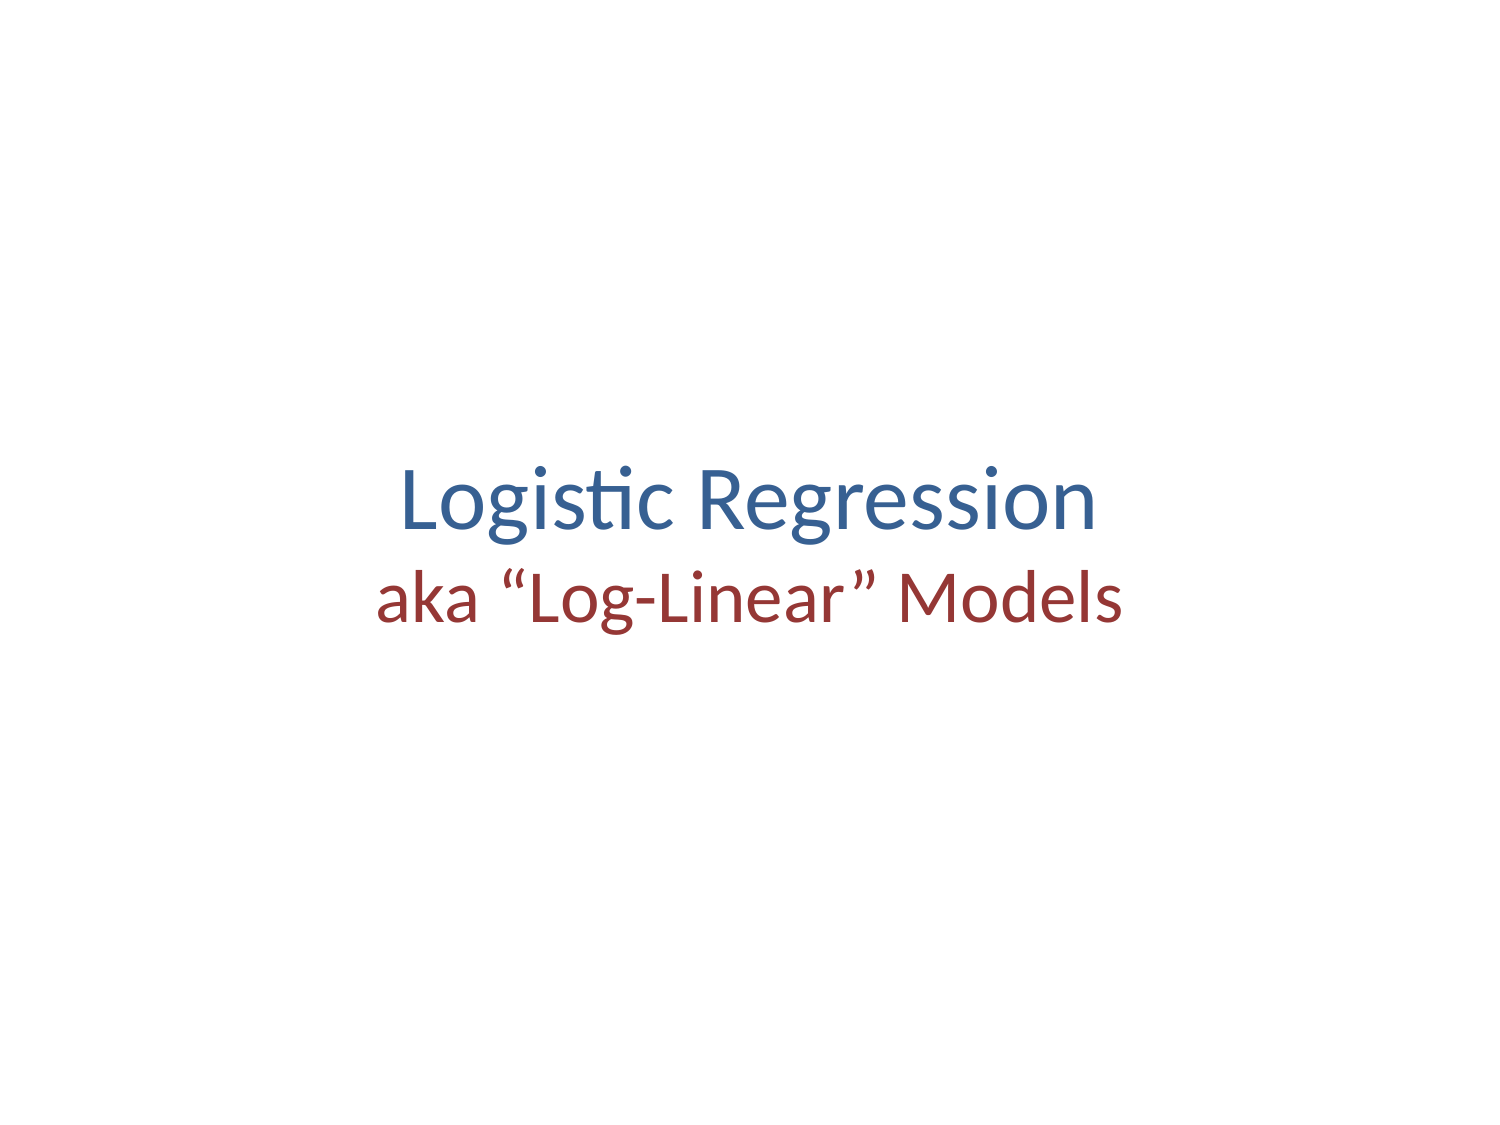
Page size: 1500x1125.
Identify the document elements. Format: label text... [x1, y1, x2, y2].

title Logistic Regression aka “Log-Linear” Models [75, 401, 1425, 675]
